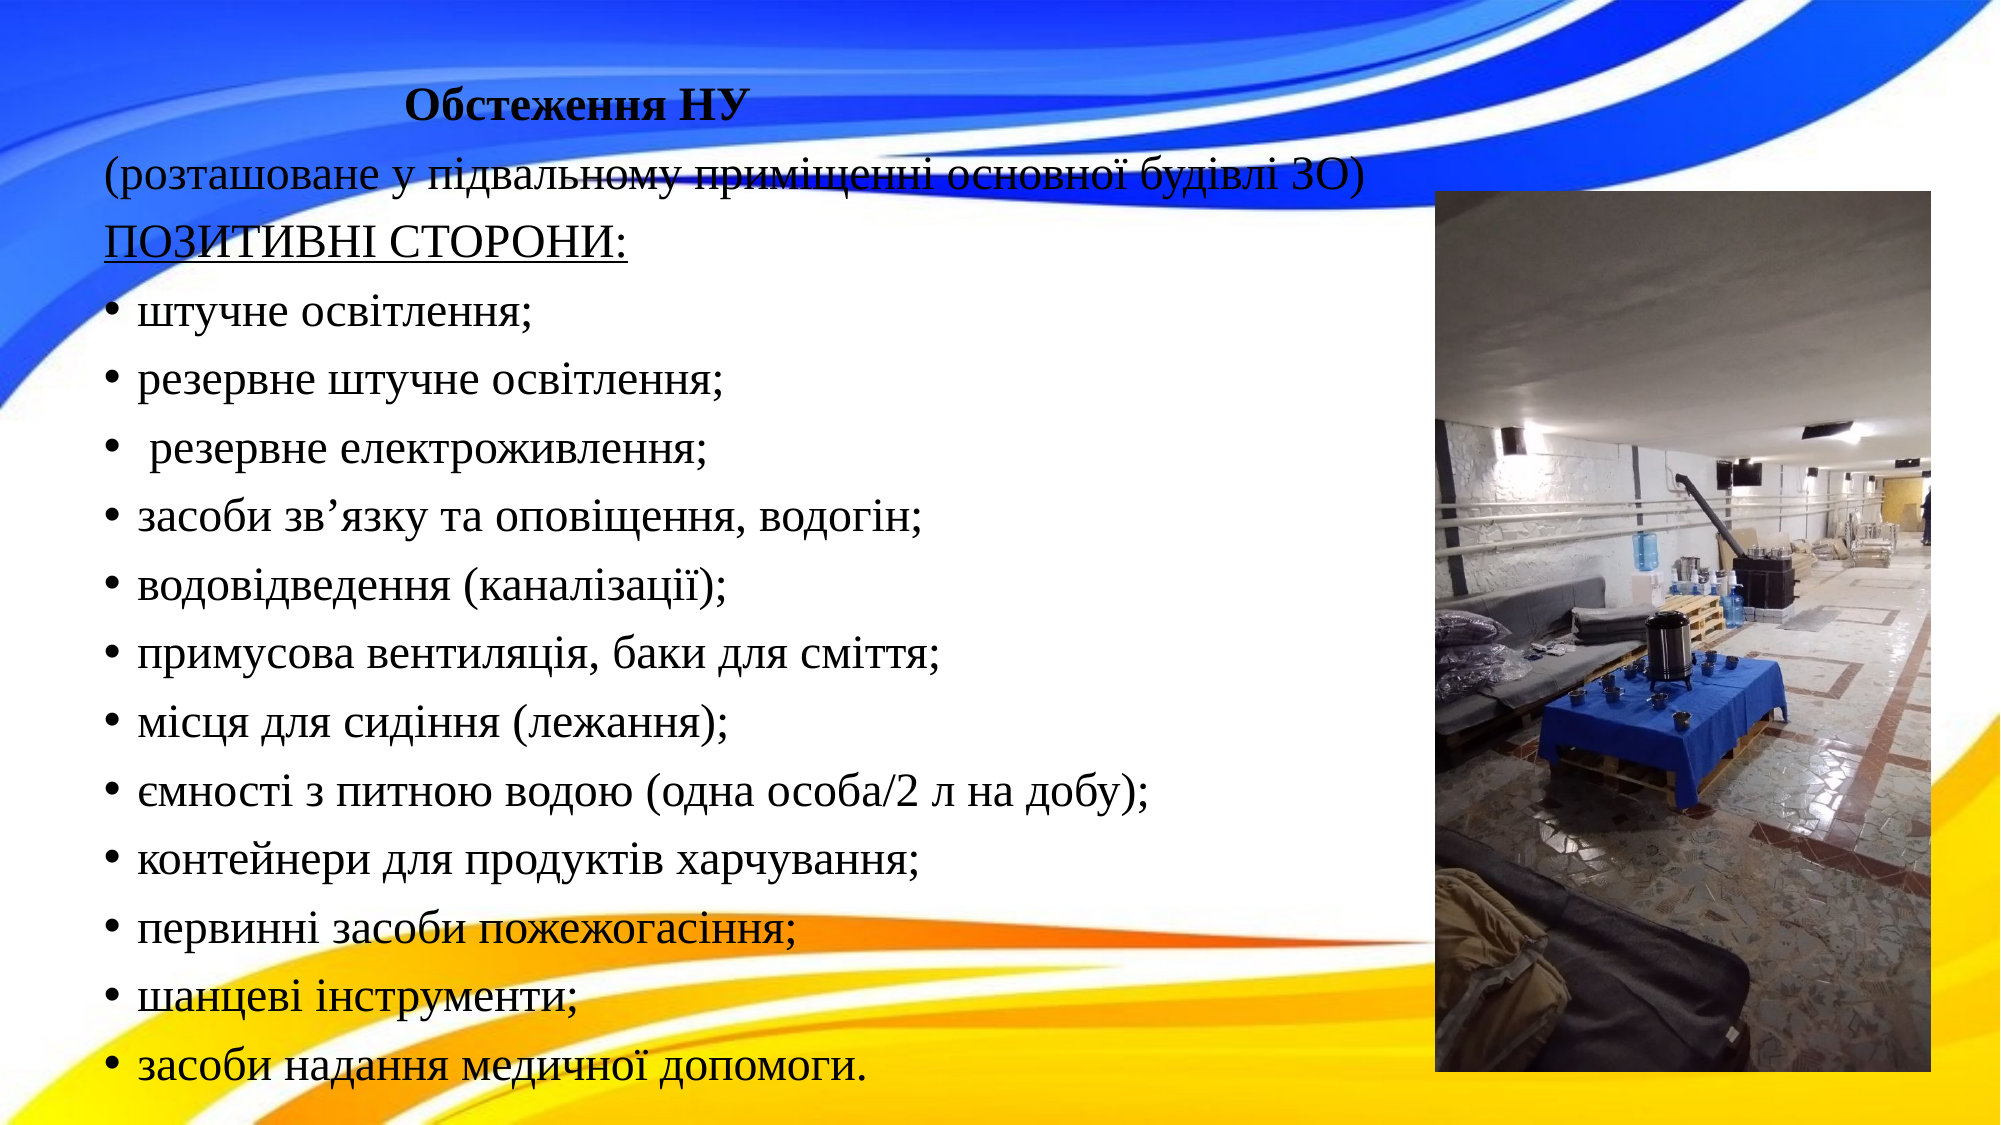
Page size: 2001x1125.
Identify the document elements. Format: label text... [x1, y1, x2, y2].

picture [0, 0, 2001, 1125]
list Обстеження НУ (розташоване у підвальному приміщенні основної будівлі ЗО) Позитивні сторони: штучне освітлення; резервне штучне освітлення; резервне електроживлення; засоби зв’язку та оповіщення, водогін; водовідведення (каналізації); примусова вентиляція, баки для сміття; місця для сидіння (лежання); ємності з питною водою (одна особа/2 л на добу); контейнери для продуктів харчування; первинні засоби пожежогасіння; шанцеві інструменти; засоби надання медичної допомоги. [89, 71, 1981, 1104]
